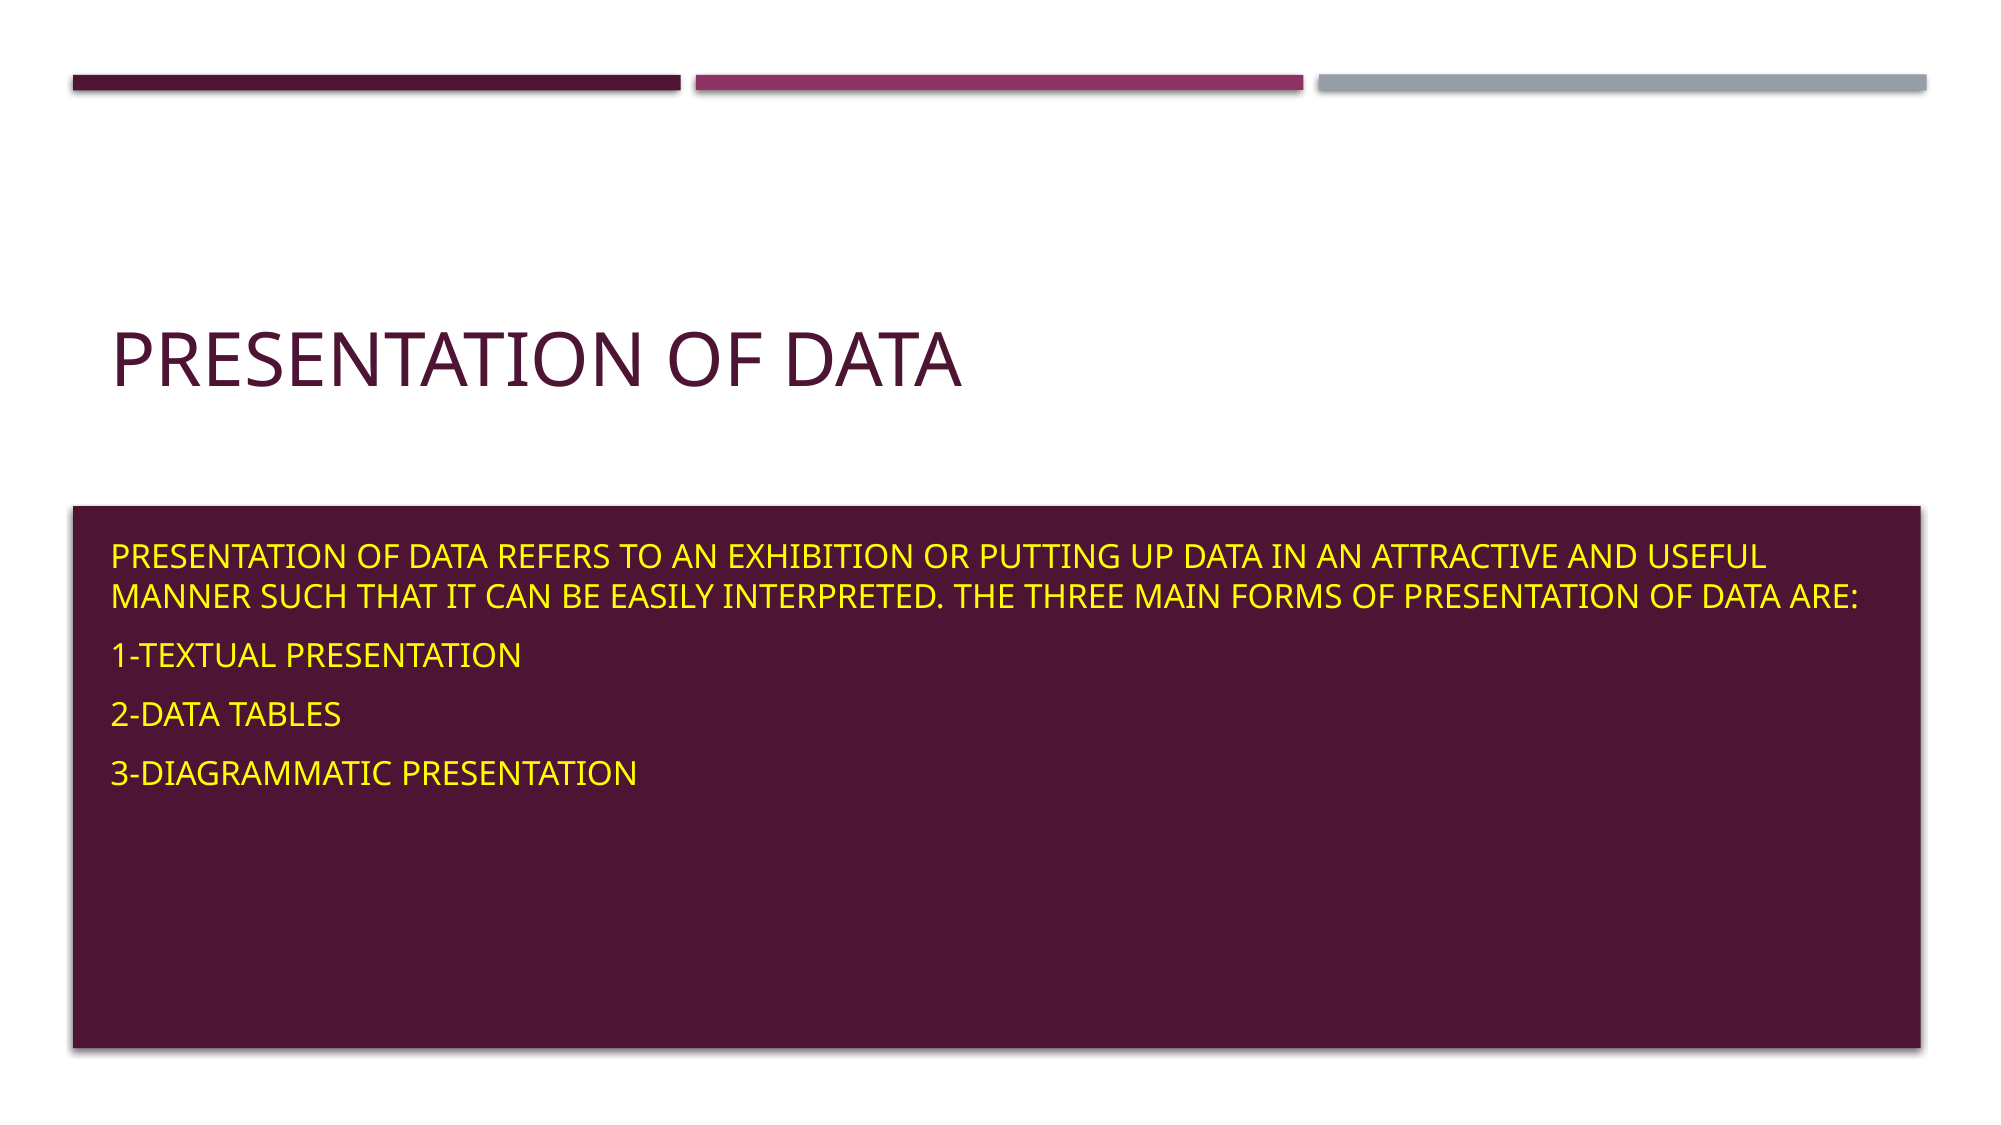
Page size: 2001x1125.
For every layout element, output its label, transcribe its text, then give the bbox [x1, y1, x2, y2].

title Presentation of Data [95, 167, 1899, 410]
subtitle Presentation of data refers to an exhibition or putting up data in an attractive and useful manner such that it can be easily interpreted. The three main forms of presentation of data are: 1-Textual presentation 2-Data tables 3-Diagrammatic presentation [95, 527, 1899, 1038]
